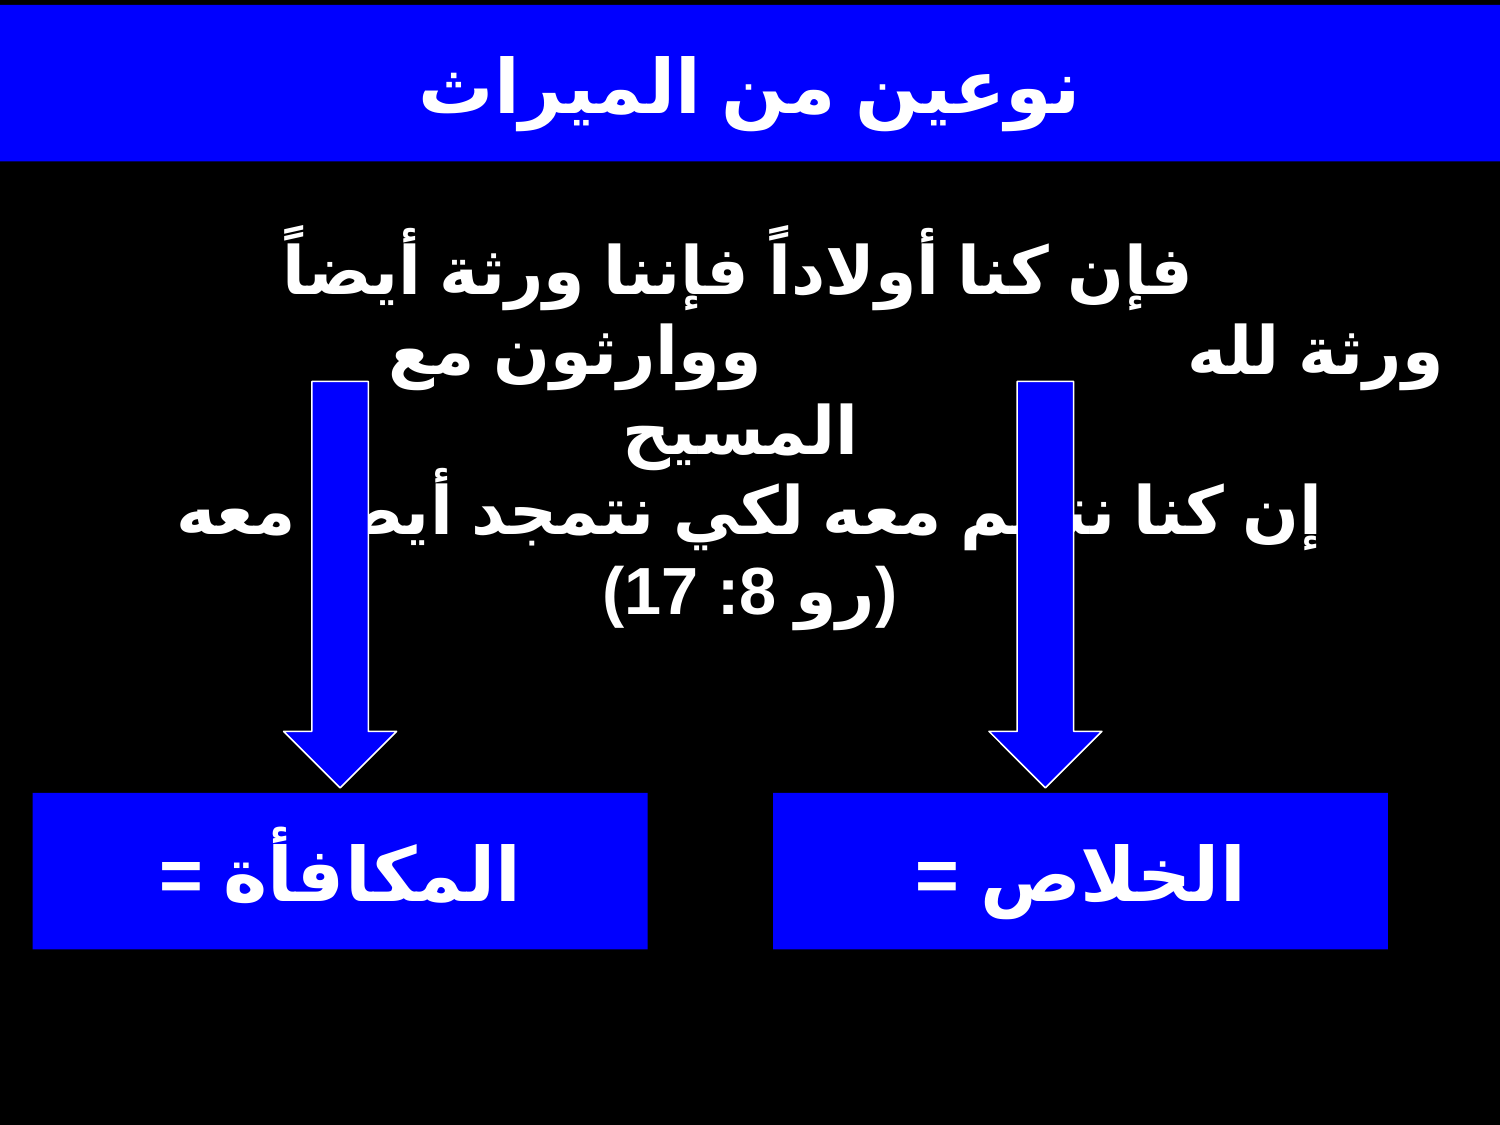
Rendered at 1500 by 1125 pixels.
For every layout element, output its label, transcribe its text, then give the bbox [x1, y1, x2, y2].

text_box فإن كنا أولاداً فإننا ورثة أيضاً ورثة لله ووارثون مع المسيح إن كنا نتألم معه لكي نتمجد أيضاً معه (رو 8: 17) [0, 220, 1500, 740]
title نوعين من الميراث [0, 4, 1500, 162]
text_box = الخلاص [773, 792, 1388, 950]
text_box [283, 381, 397, 788]
text_box = المكافأة [32, 792, 648, 950]
text_box [988, 381, 1102, 788]
